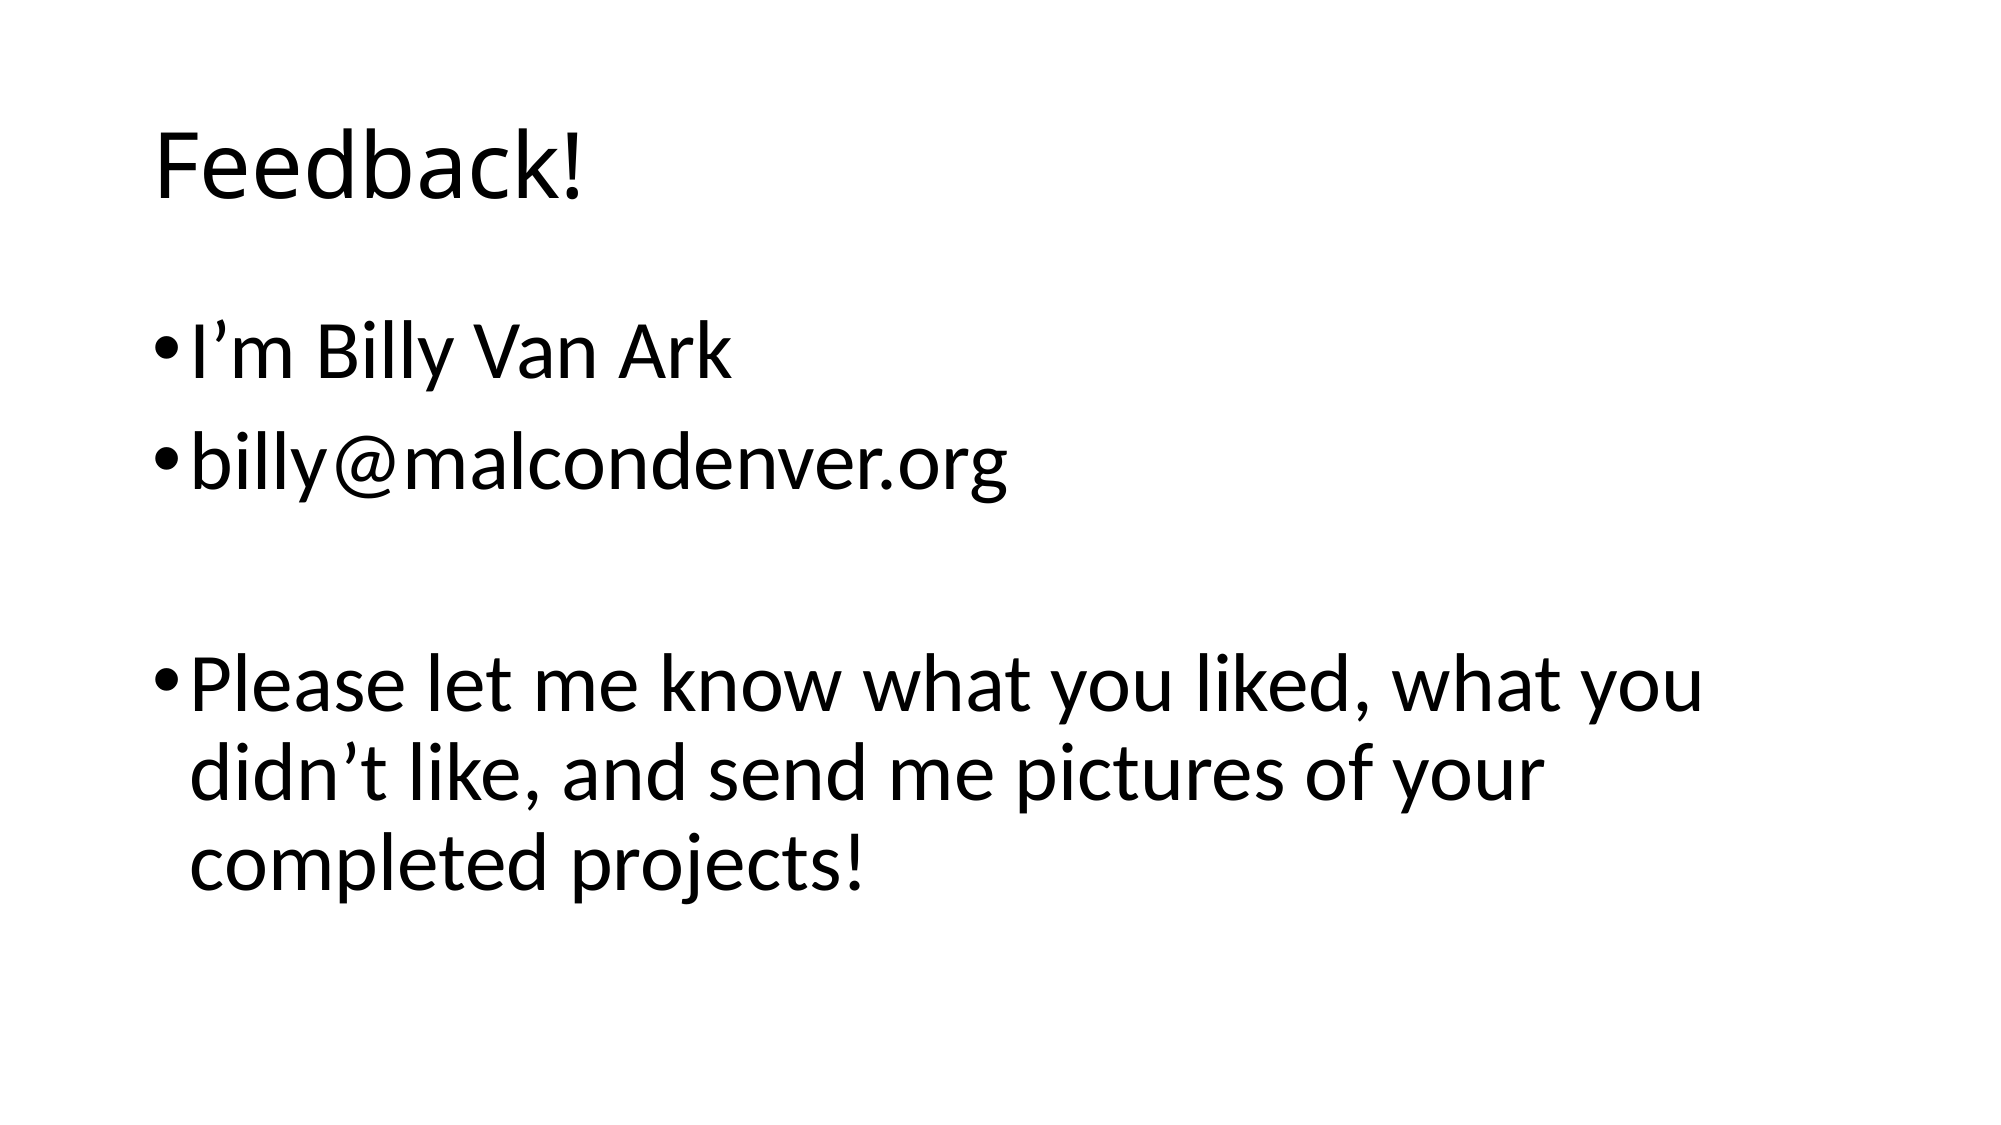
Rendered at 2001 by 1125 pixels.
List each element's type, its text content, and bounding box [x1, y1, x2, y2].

title Feedback! [137, 59, 1863, 278]
list I’m Billy Van Ark billy@malcondenver.org Please let me know what you liked, what you didn’t like, and send me pictures of your completed projects! [137, 299, 1863, 1014]
